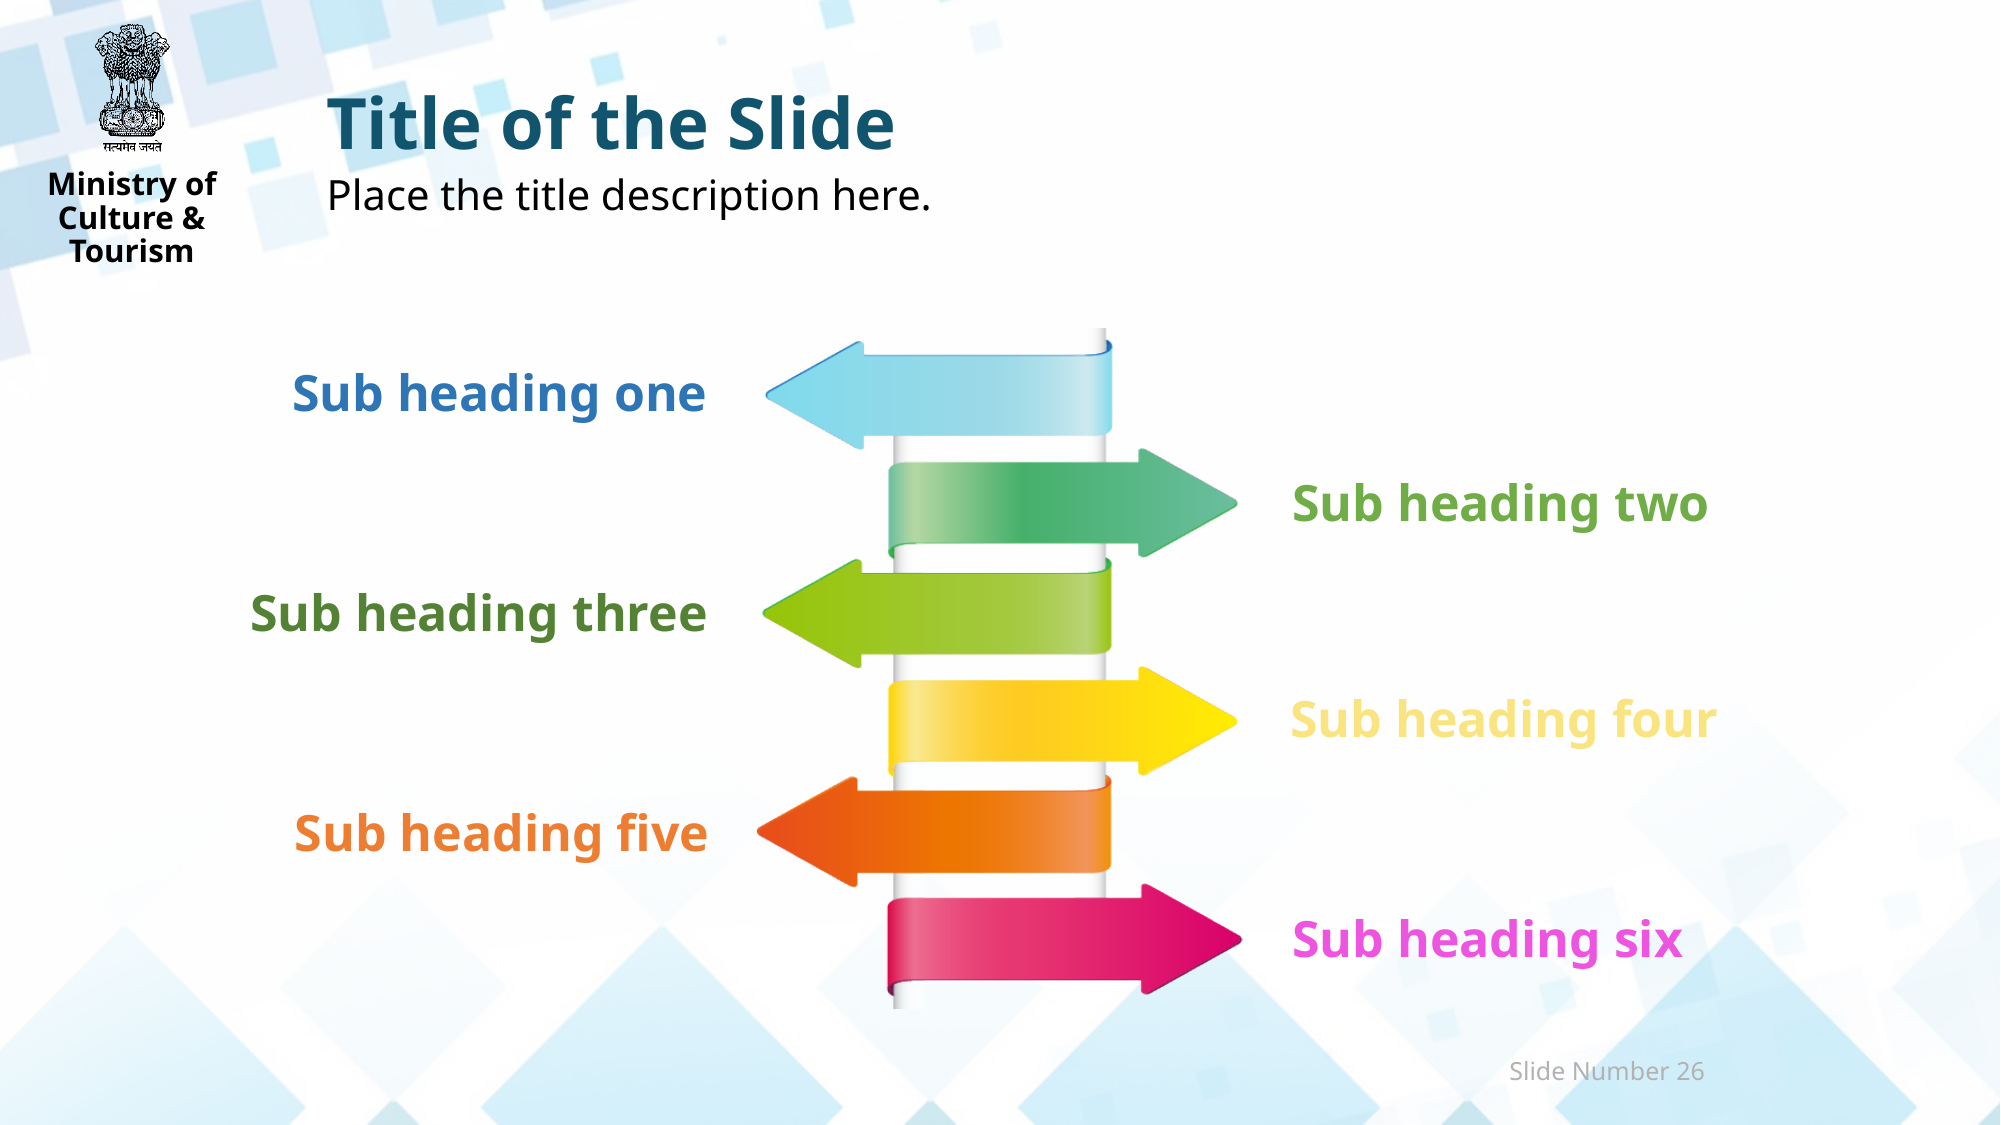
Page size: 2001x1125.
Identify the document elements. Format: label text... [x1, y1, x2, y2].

text_box Sub heading one [137, 354, 723, 430]
picture [90, 19, 174, 156]
text_box Sub heading four [1275, 680, 1867, 756]
text_box Place the title description here. [326, 184, 1594, 287]
slide_number 26 [1269, 1042, 1720, 1103]
list Ministry of Culture & Tourism [0, 161, 268, 268]
text_box Sub heading six [1277, 900, 1851, 975]
text_box Sub heading two [1277, 464, 1775, 540]
text_box Title of the Slide [326, 80, 1583, 160]
text_box Sub heading three [137, 574, 723, 649]
text_box Sub heading five [121, 793, 725, 869]
picture [757, 328, 1243, 1009]
